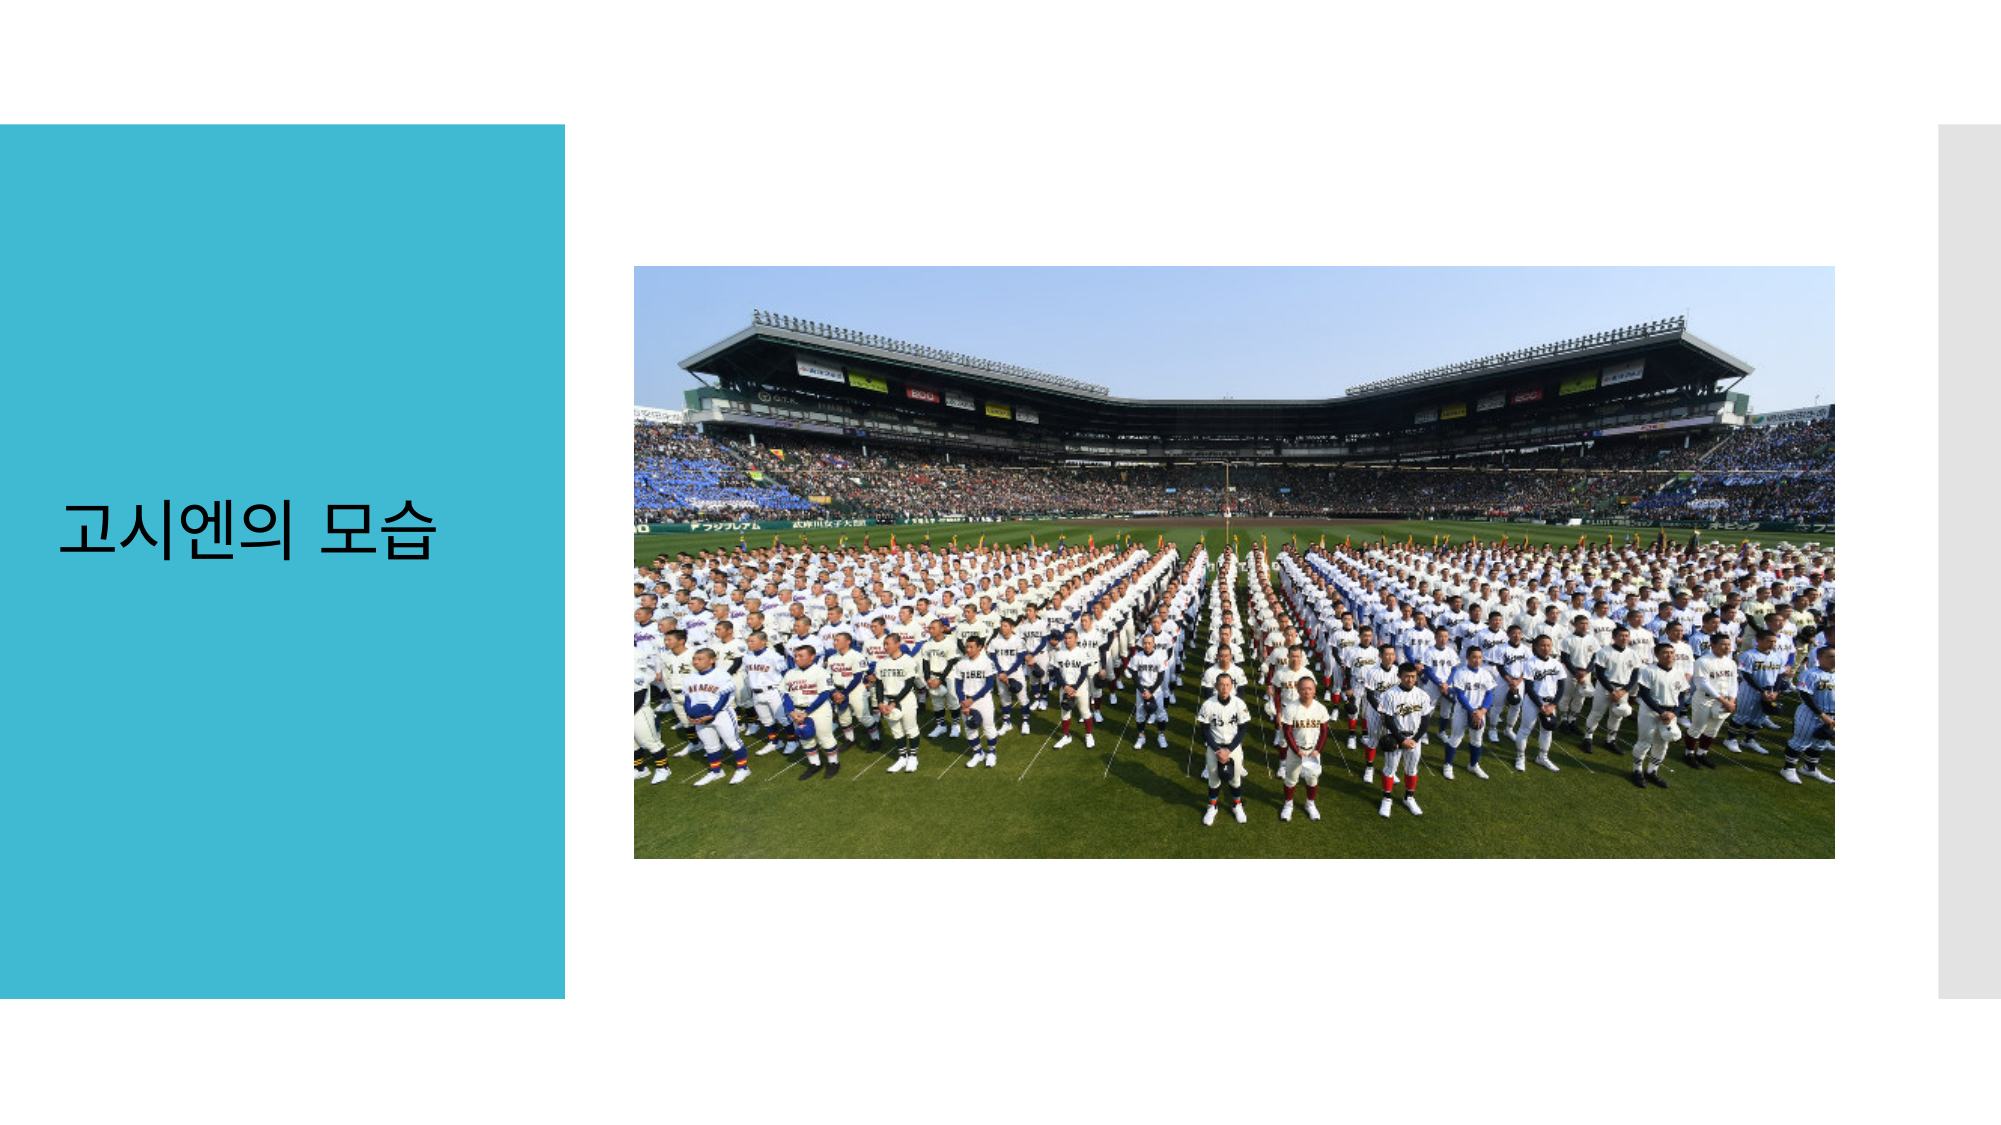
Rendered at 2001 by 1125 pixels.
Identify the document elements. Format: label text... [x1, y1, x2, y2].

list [634, 266, 1835, 859]
title 고시엔의 모습 [41, 187, 507, 578]
